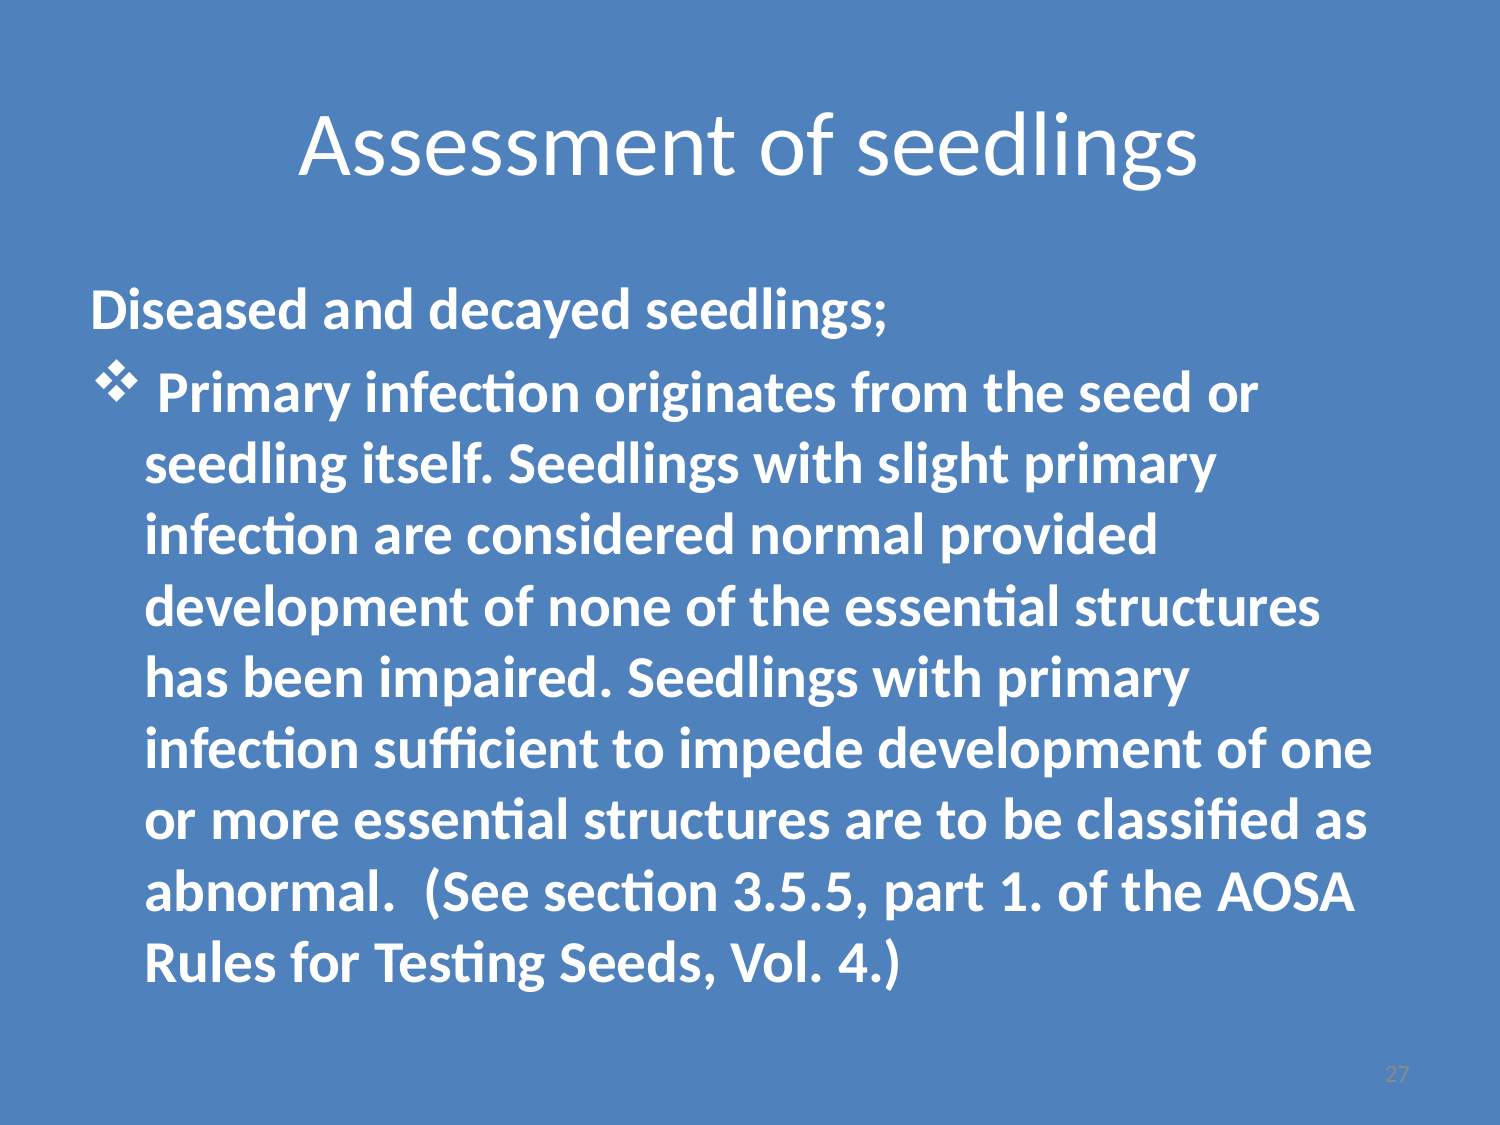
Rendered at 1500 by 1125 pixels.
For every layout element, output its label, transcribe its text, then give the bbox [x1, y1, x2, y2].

slide_number 27 [1074, 1042, 1425, 1103]
list Diseased and decayed seedlings; Primary infection originates from the seed or seedling itself. Seedlings with slight primary infection are considered normal provided development of none of the essential structures has been impaired. Seedlings with primary infection sufficient to impede development of one or more essential structures are to be classified as abnormal. (See section 3.5.5, part 1. of the AOSA Rules for Testing Seeds, Vol. 4.) [75, 262, 1425, 1005]
title Assessment of seedlings [75, 45, 1425, 233]
